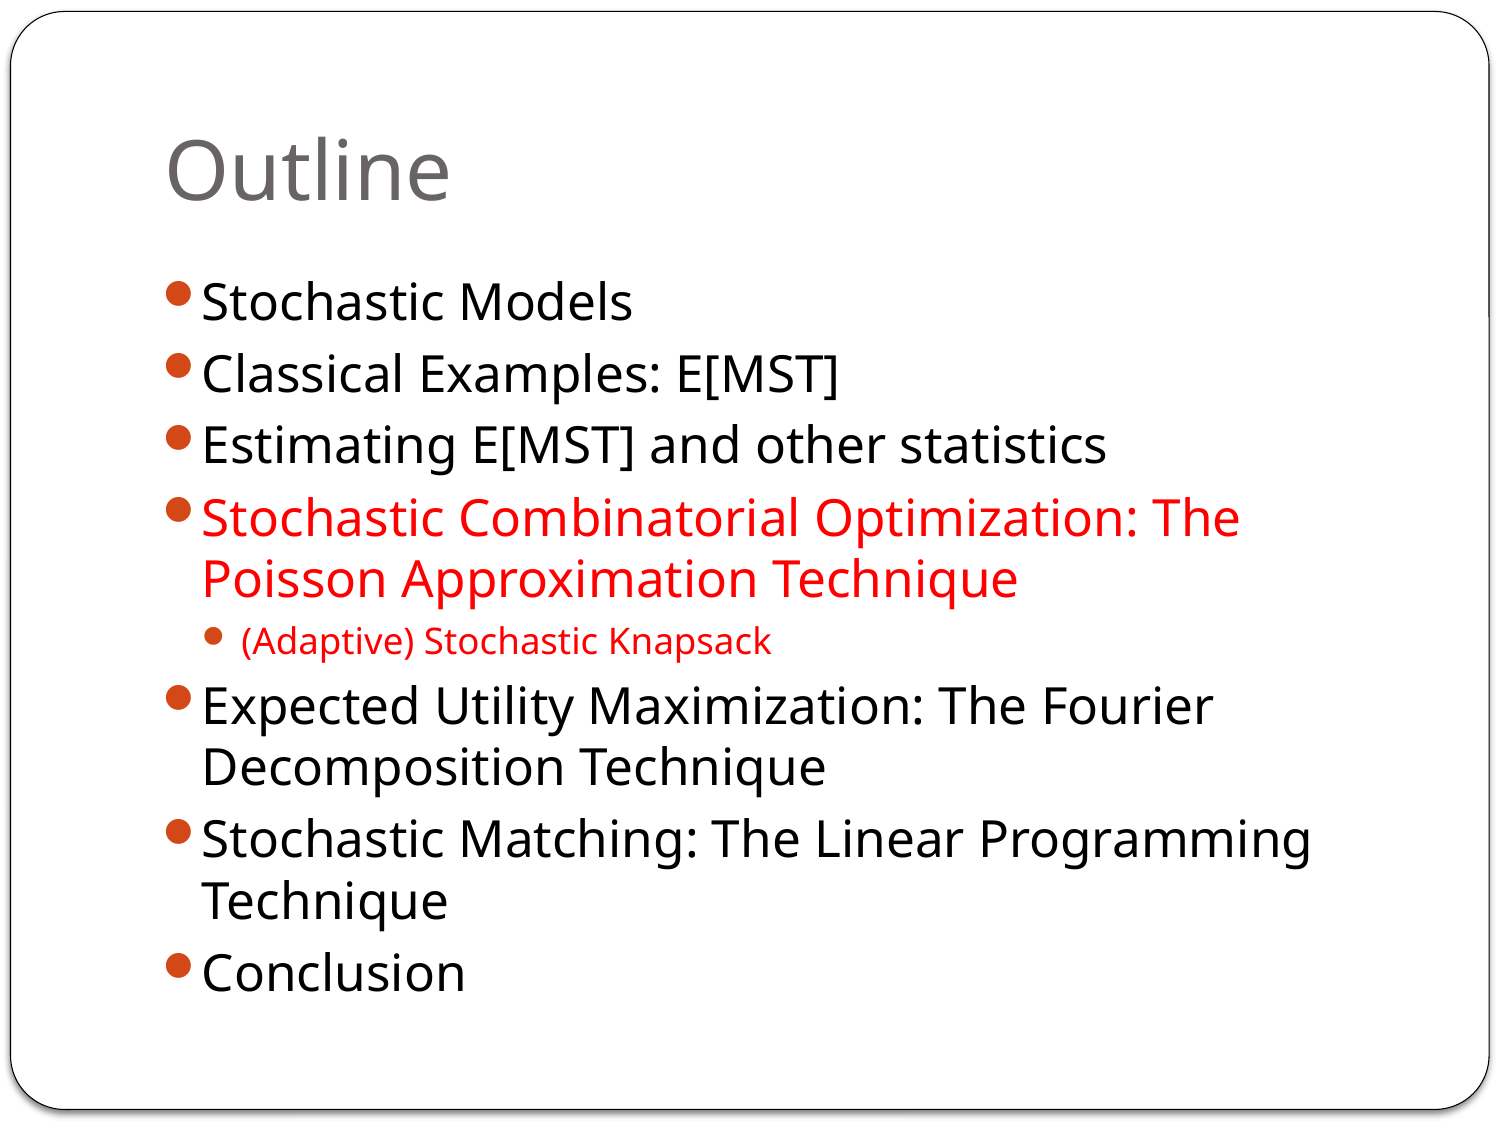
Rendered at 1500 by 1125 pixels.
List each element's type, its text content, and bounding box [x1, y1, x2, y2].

list Stochastic Models Classical Examples: E[MST] Estimating E[MST] and other statistics Stochastic Combinatorial Optimization: The Poisson Approximation Technique (Adaptive) Stochastic Knapsack Expected Utility Maximization: The Fourier Decomposition Technique Stochastic Matching: The Linear Programming Technique Conclusion [147, 261, 1423, 1012]
title Outline [150, 45, 1425, 233]
